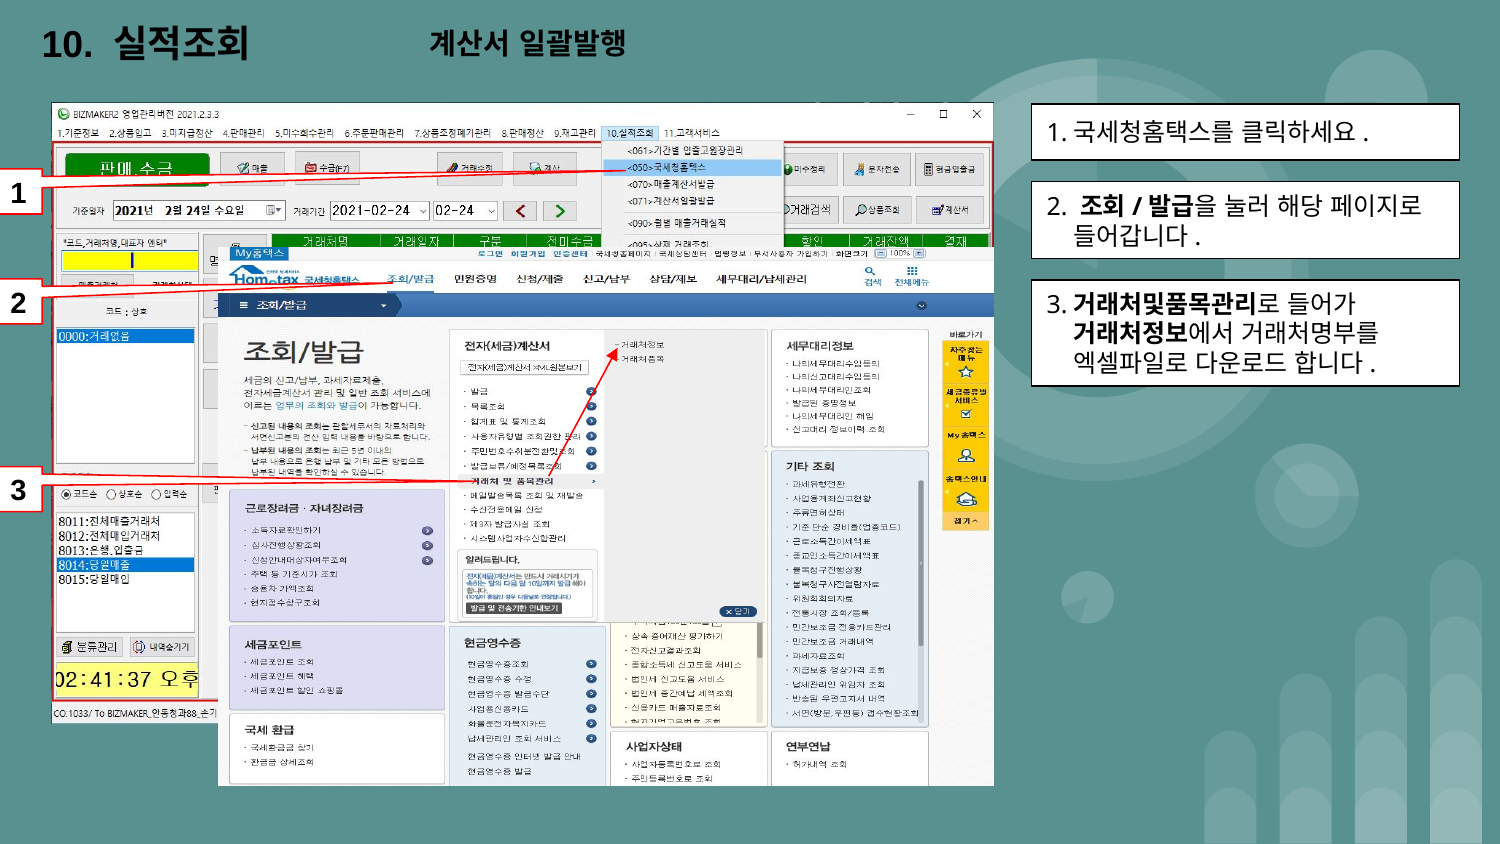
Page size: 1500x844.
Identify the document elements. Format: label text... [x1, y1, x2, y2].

text_box 1 [0, 168, 45, 215]
text_box 1.국세청홈택스를 클릭하세요. [1031, 103, 1460, 160]
text_box 계산서 일괄발행 [474, 20, 930, 66]
picture [51, 102, 995, 786]
text_box 2 [0, 278, 45, 324]
text_box 3.거래처및품목관리로 들어가 거래처정보에서 거래처명부를 엑셀파일로 다운로드 합니다. [1031, 279, 1460, 386]
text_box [548, 347, 618, 477]
text_box 10. 실적조회 [26, 20, 474, 66]
text_box 2. 조회/발급을 눌러 해당 페이지로 들어갑니다. [1031, 181, 1460, 259]
text_box 3 [0, 466, 45, 512]
